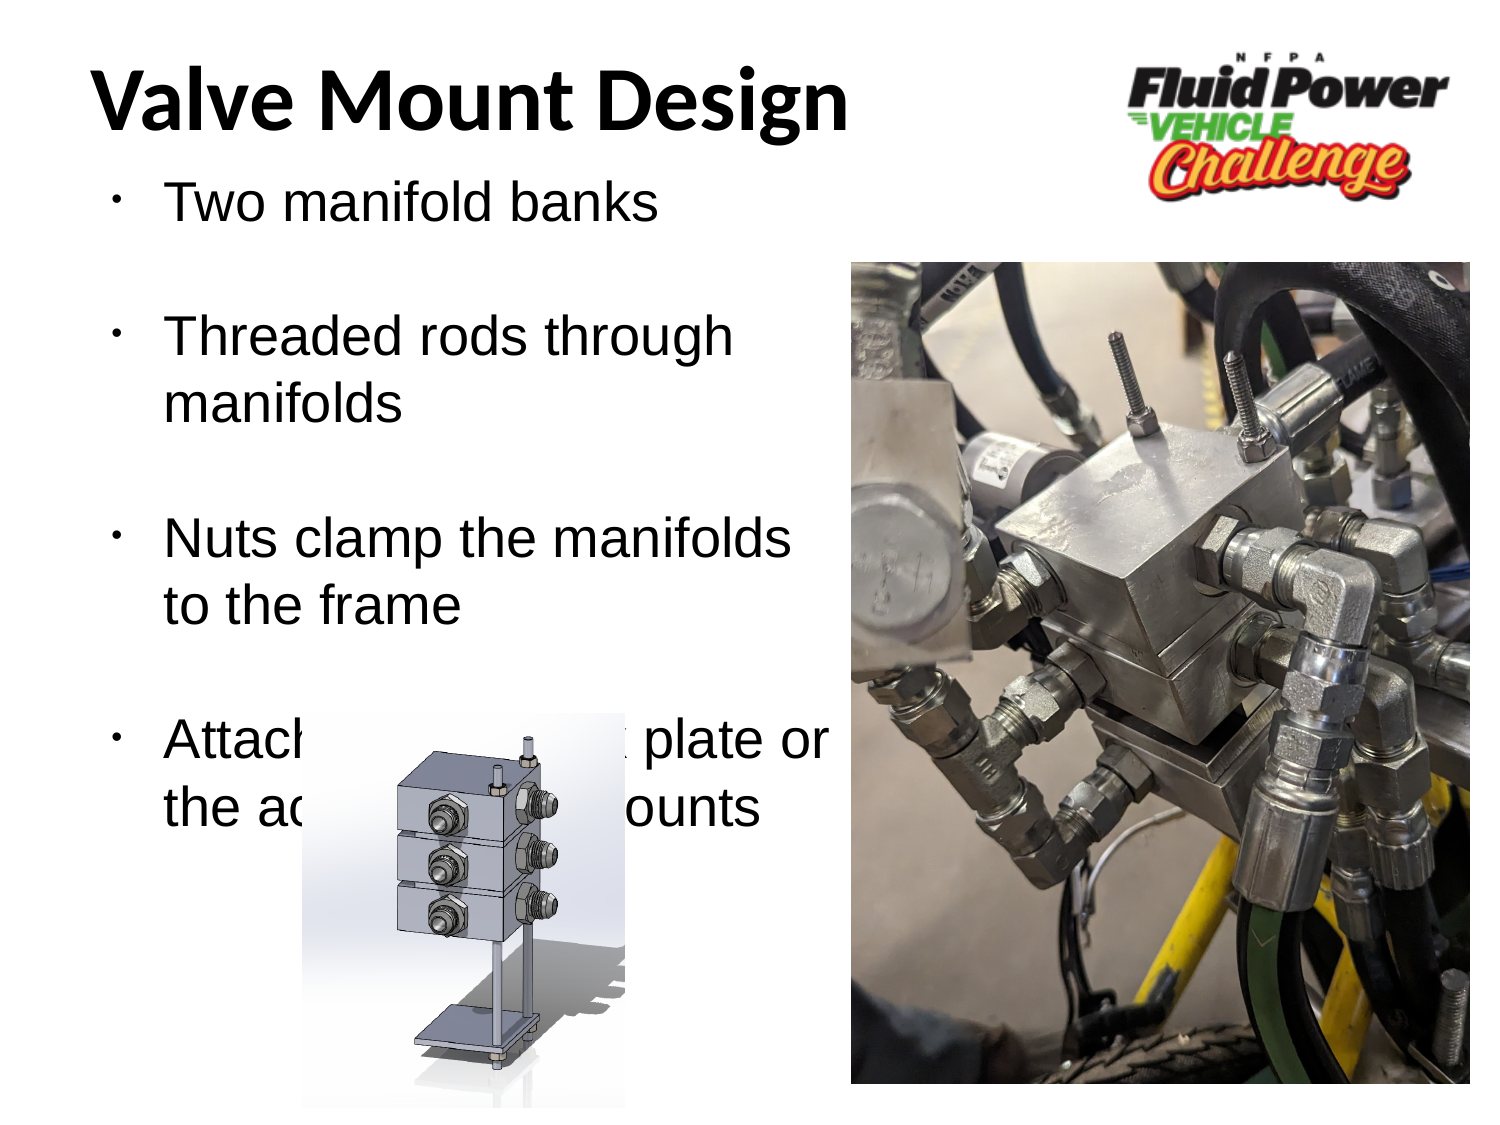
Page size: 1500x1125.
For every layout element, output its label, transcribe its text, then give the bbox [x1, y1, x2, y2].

picture [301, 713, 625, 1108]
picture [851, 262, 1470, 1084]
picture [1119, 44, 1459, 211]
list Two manifold banks Threaded rods through manifolds Nuts clamp the manifolds to the frame Attached to a back plate or the accumulator mounts [75, 157, 852, 901]
title Valve Mount Design [75, 0, 1075, 188]
